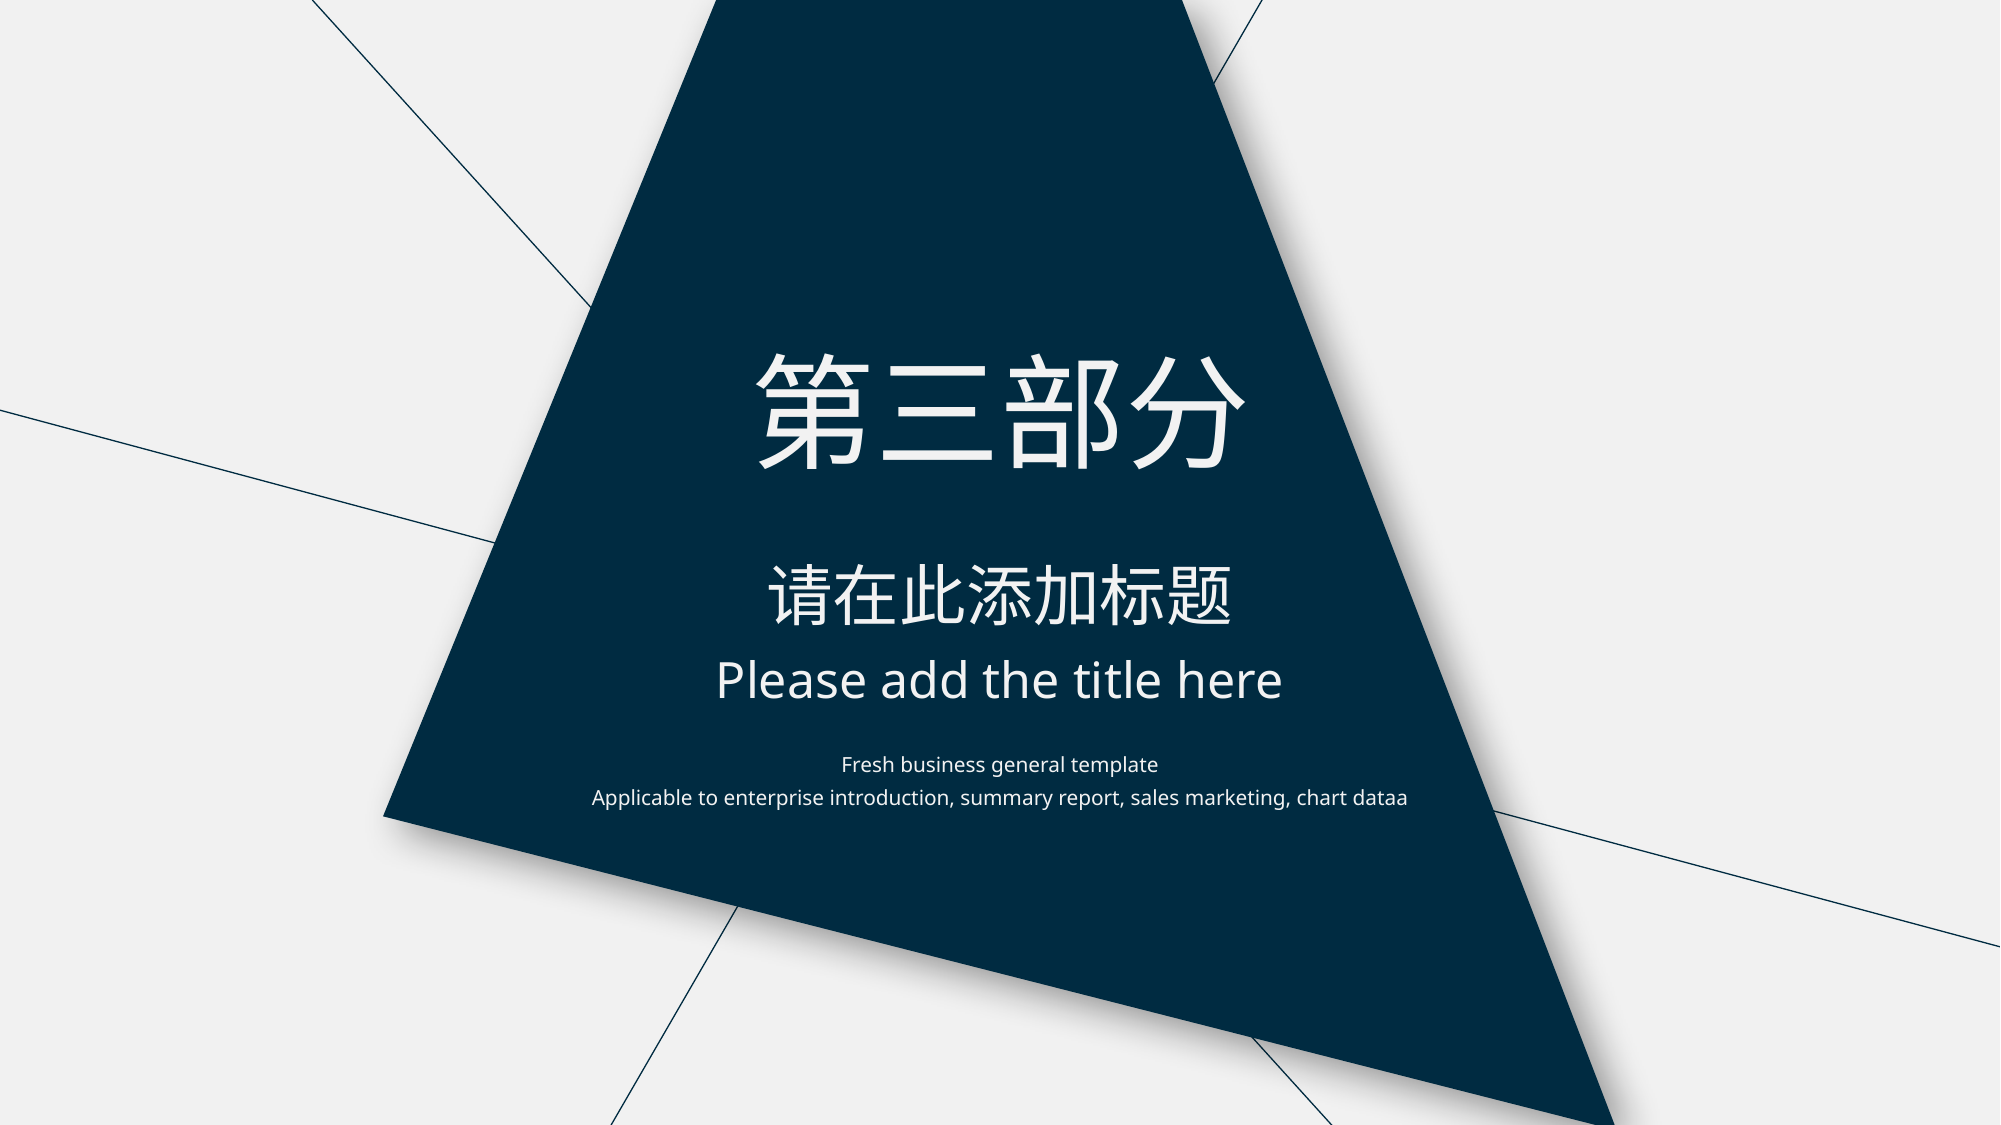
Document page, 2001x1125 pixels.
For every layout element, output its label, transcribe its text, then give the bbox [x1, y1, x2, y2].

text_box [415, 0, 1466, 737]
text_box 第三部分 [735, 326, 1265, 492]
text_box [385, 817, 1615, 1125]
text_box Fresh business general template Applicable to enterprise introduction, summary report, sales marketing, chart dataa [383, 737, 1617, 817]
text_box 请在此添加标题 [709, 546, 1291, 642]
text_box Please add the title here [701, 641, 1299, 716]
